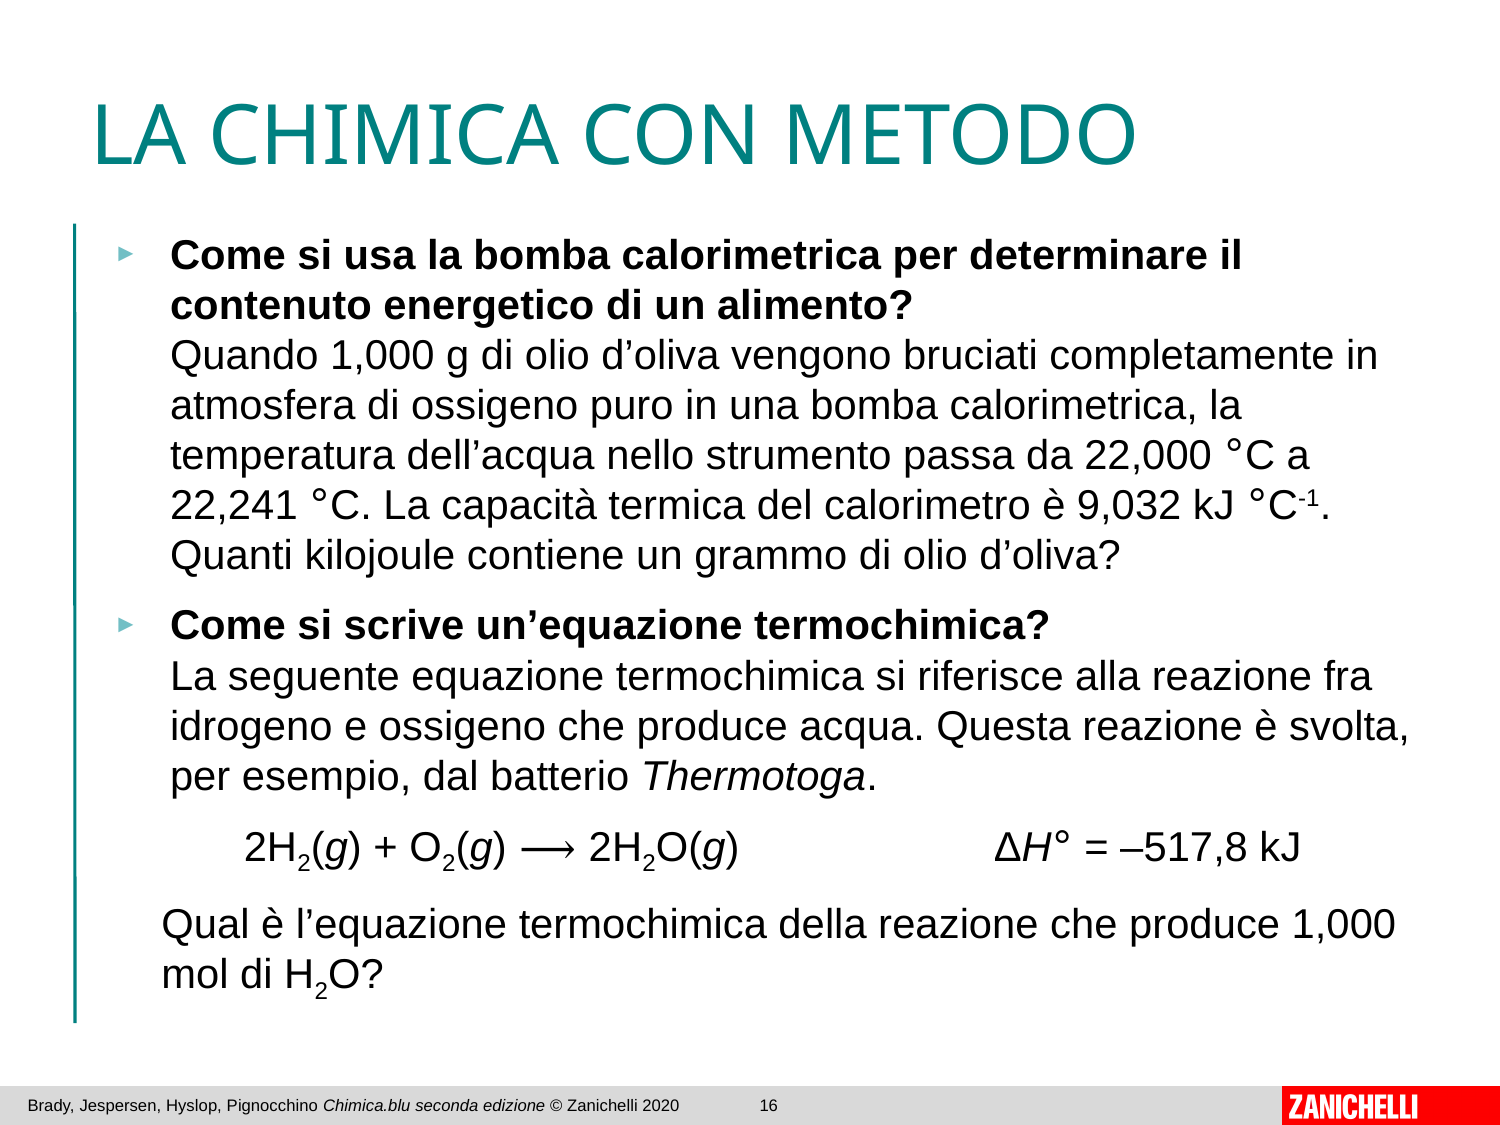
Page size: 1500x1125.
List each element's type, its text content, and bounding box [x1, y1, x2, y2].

picture [1282, 1086, 1500, 1125]
title LA CHIMICA CON METODO [75, 62, 1424, 213]
list Come si usa la bomba calorimetrica per determinare il contenuto energetico di un alimento? Quando 1,000 g di olio d’oliva vengono bruciati completamente in atmosfera di ossigeno puro in una bomba calorimetrica, la temperatura dell’acqua nello strumento passa da 22,000 °C a 22,241 °C. La capacità termica del calorimetro è 9,032 kJ °C-1. Quanti kilojoule contiene un grammo di olio d’oliva? Come si scrive un’equazione termochimica? La seguente equazione termochimica si riferisce alla reazione fra idrogeno e ossigeno che produce acqua. Questa reazione è svolta, per esempio, dal batterio Thermotoga. 2H2(g) + O2(g) ⟶ 2H2O(g) ΔH° = –517,8 kJ Qual è l’equazione termochimica della reazione che produce 1,000 mol di H2O? [98, 219, 1447, 988]
footer Brady, Jespersen, Hyslop, Pignocchino Chimica.blu seconda edizione © Zanichelli 2020 [12, 1086, 857, 1125]
